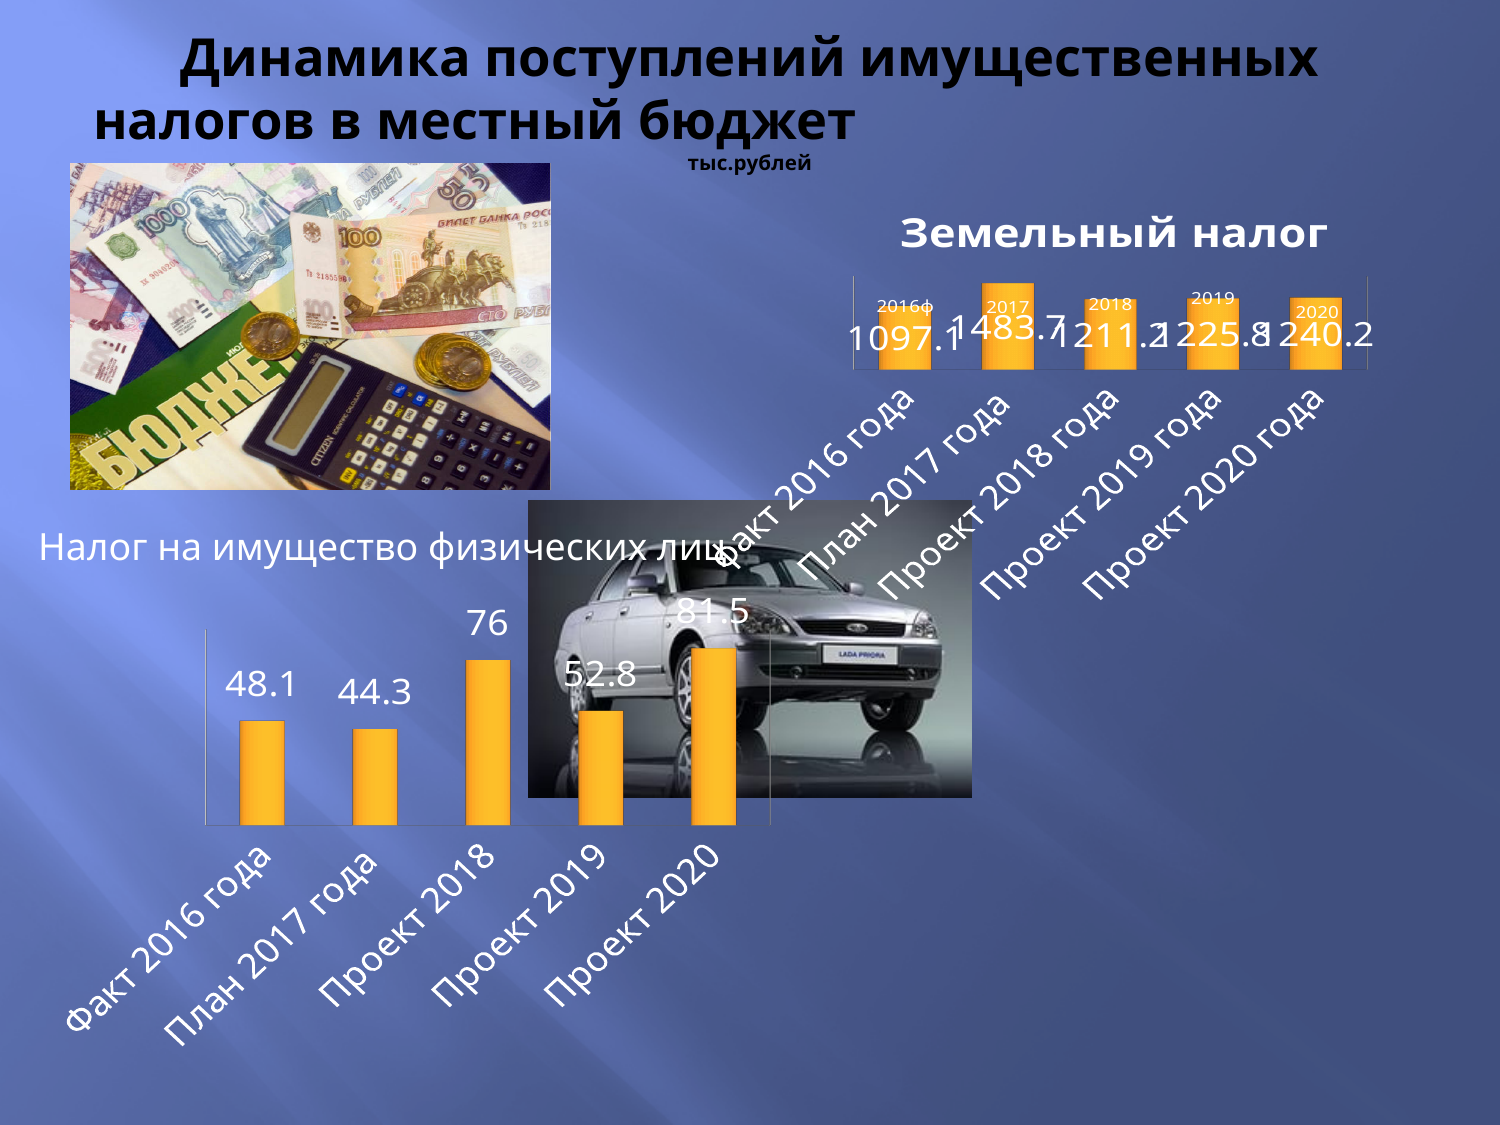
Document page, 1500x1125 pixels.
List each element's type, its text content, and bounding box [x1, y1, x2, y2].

picture [70, 163, 551, 490]
title Динамика поступлений имущественных налогов в местный бюджет тыс.рублей [75, 0, 1425, 200]
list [828, 654, 972, 798]
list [528, 499, 655, 585]
text_box Налог на имущество физических лиц [23, 515, 528, 576]
chart [34, 175, 1407, 1067]
